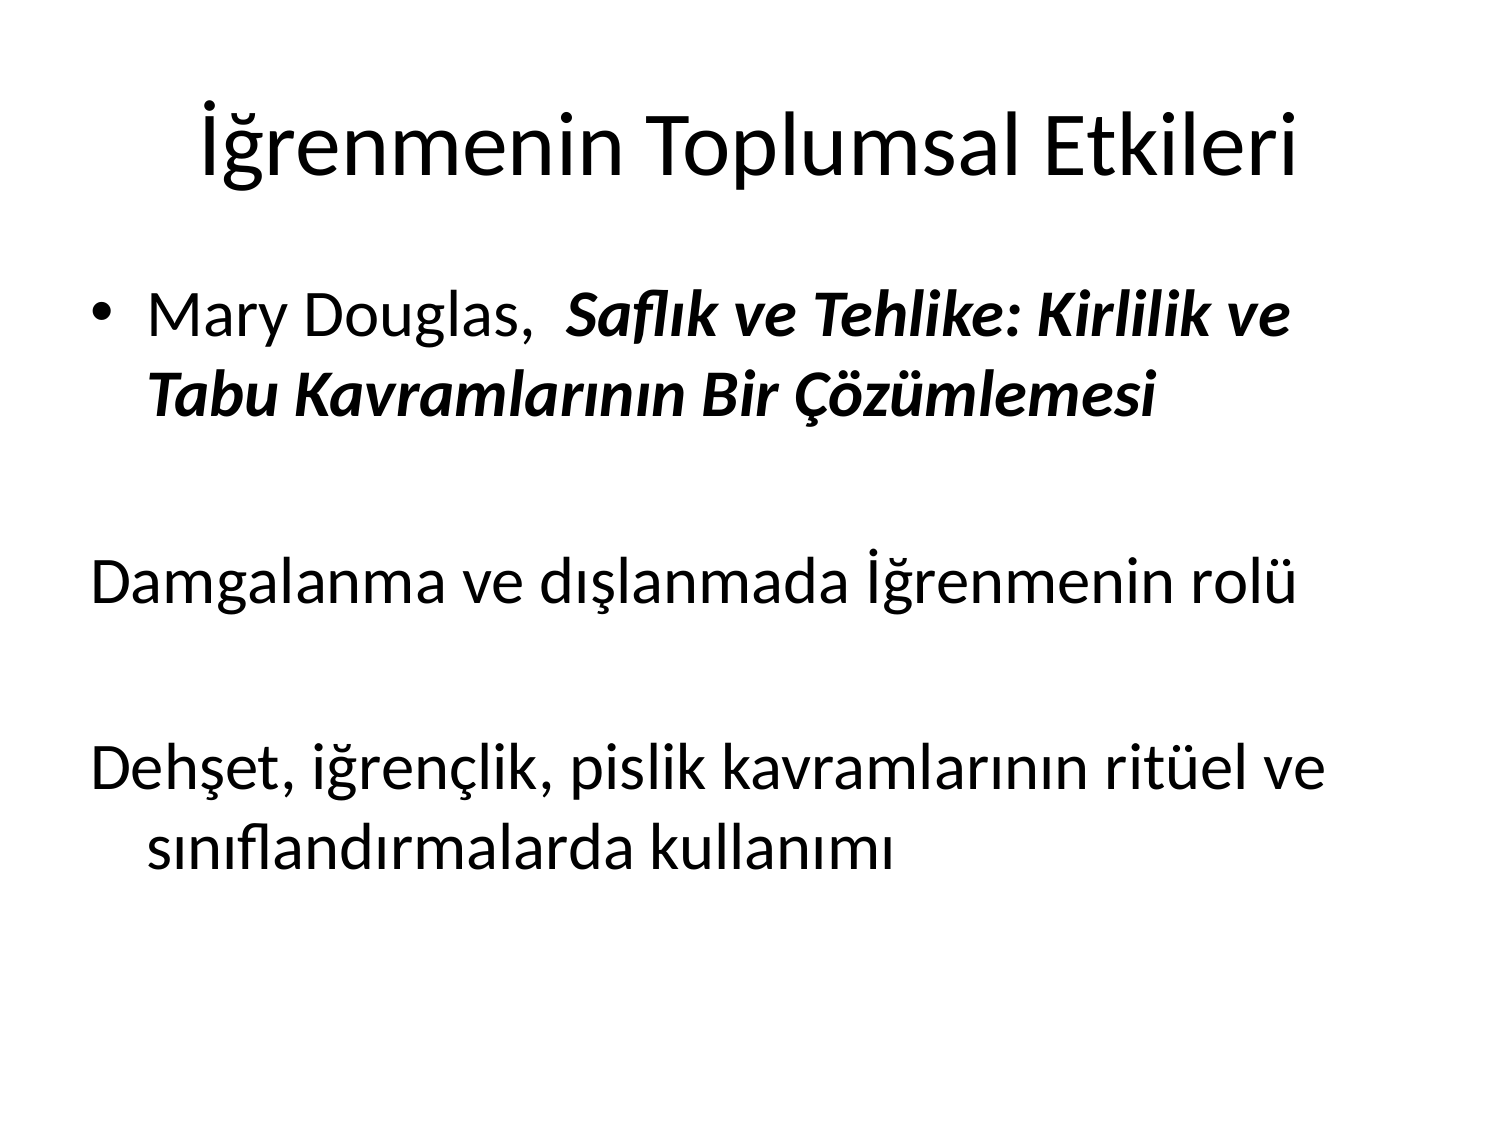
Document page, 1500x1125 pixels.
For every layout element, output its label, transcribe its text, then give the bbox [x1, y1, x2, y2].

title İğrenmenin Toplumsal Etkileri [75, 45, 1425, 233]
list Mary Douglas, Saflık ve Tehlike: Kirlilik ve Tabu Kavramlarının Bir Çözümlemesi Damgalanma ve dışlanmada İğrenmenin rolü Dehşet, iğrençlik, pislik kavramlarının ritüel ve sınıflandırmalarda kullanımı [75, 262, 1425, 1005]
